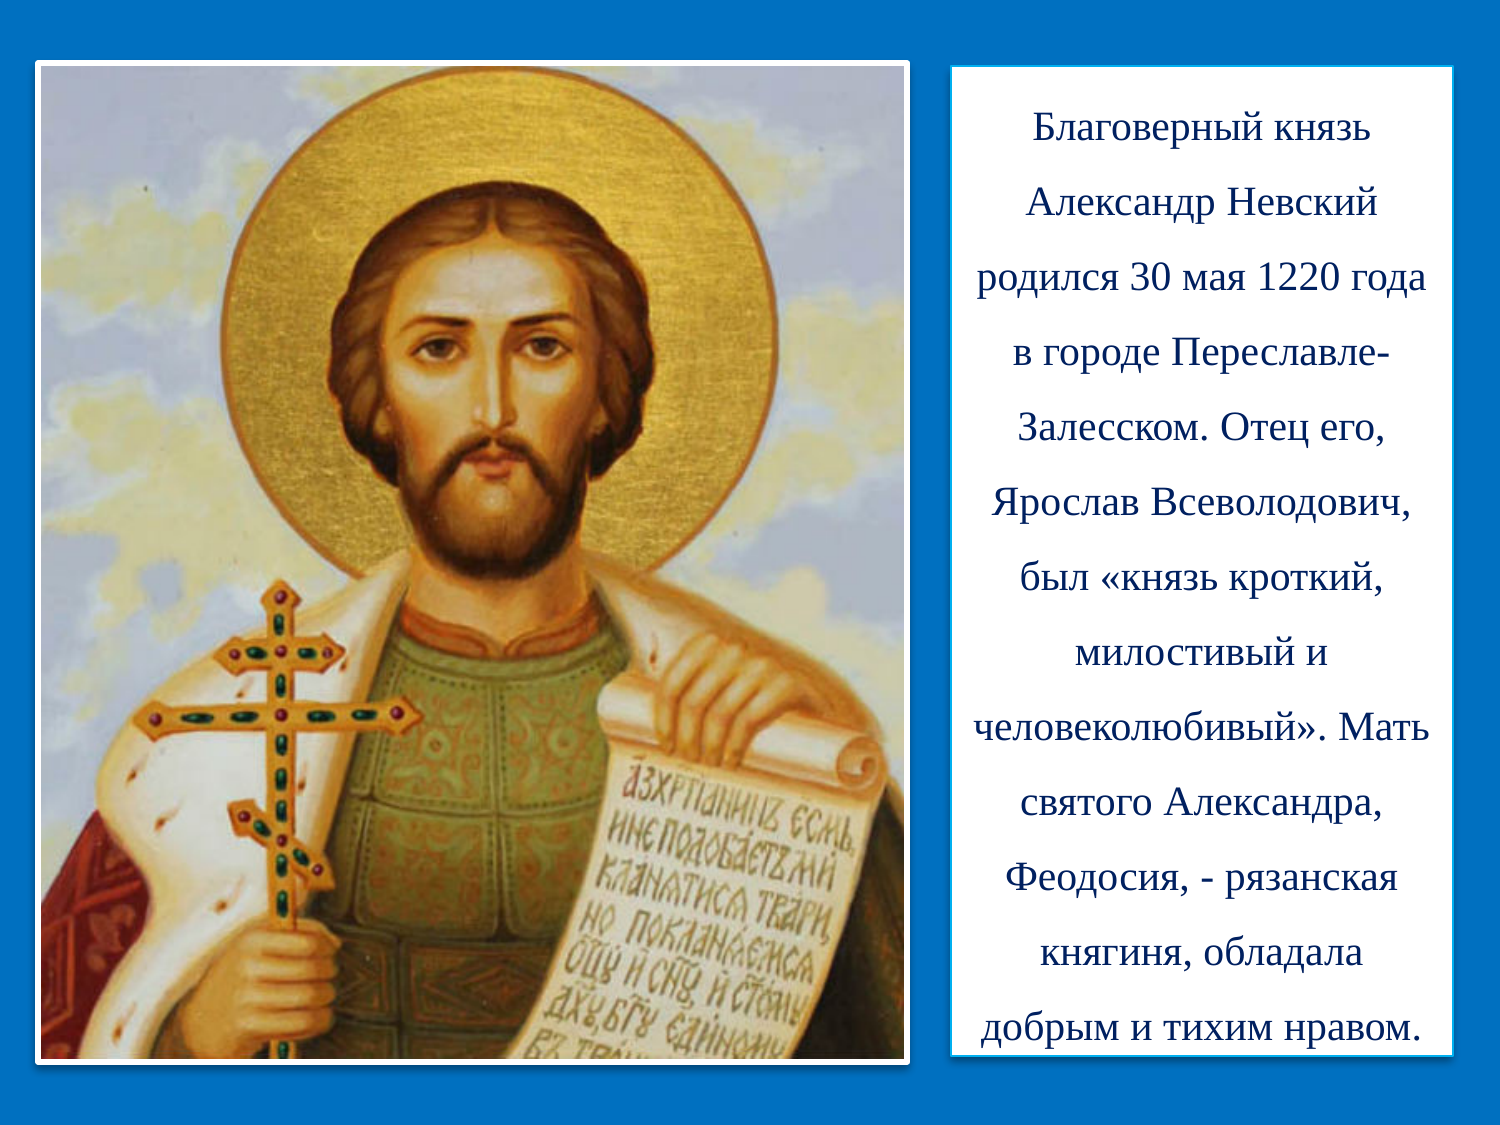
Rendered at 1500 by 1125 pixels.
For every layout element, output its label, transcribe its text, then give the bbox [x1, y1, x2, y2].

text_box Благоверный князь Александр Невский родился 30 мая 1220 года в городе Переславле-Залесском. Отец его, Ярослав Всеволодович, был «князь кроткий, милостивый и человеколюбивый». Мать святого Александра, Феодосия, - рязанская княгиня, обладала добрым и тихим нравом. [950, 66, 1453, 1057]
picture [40, 66, 905, 1059]
